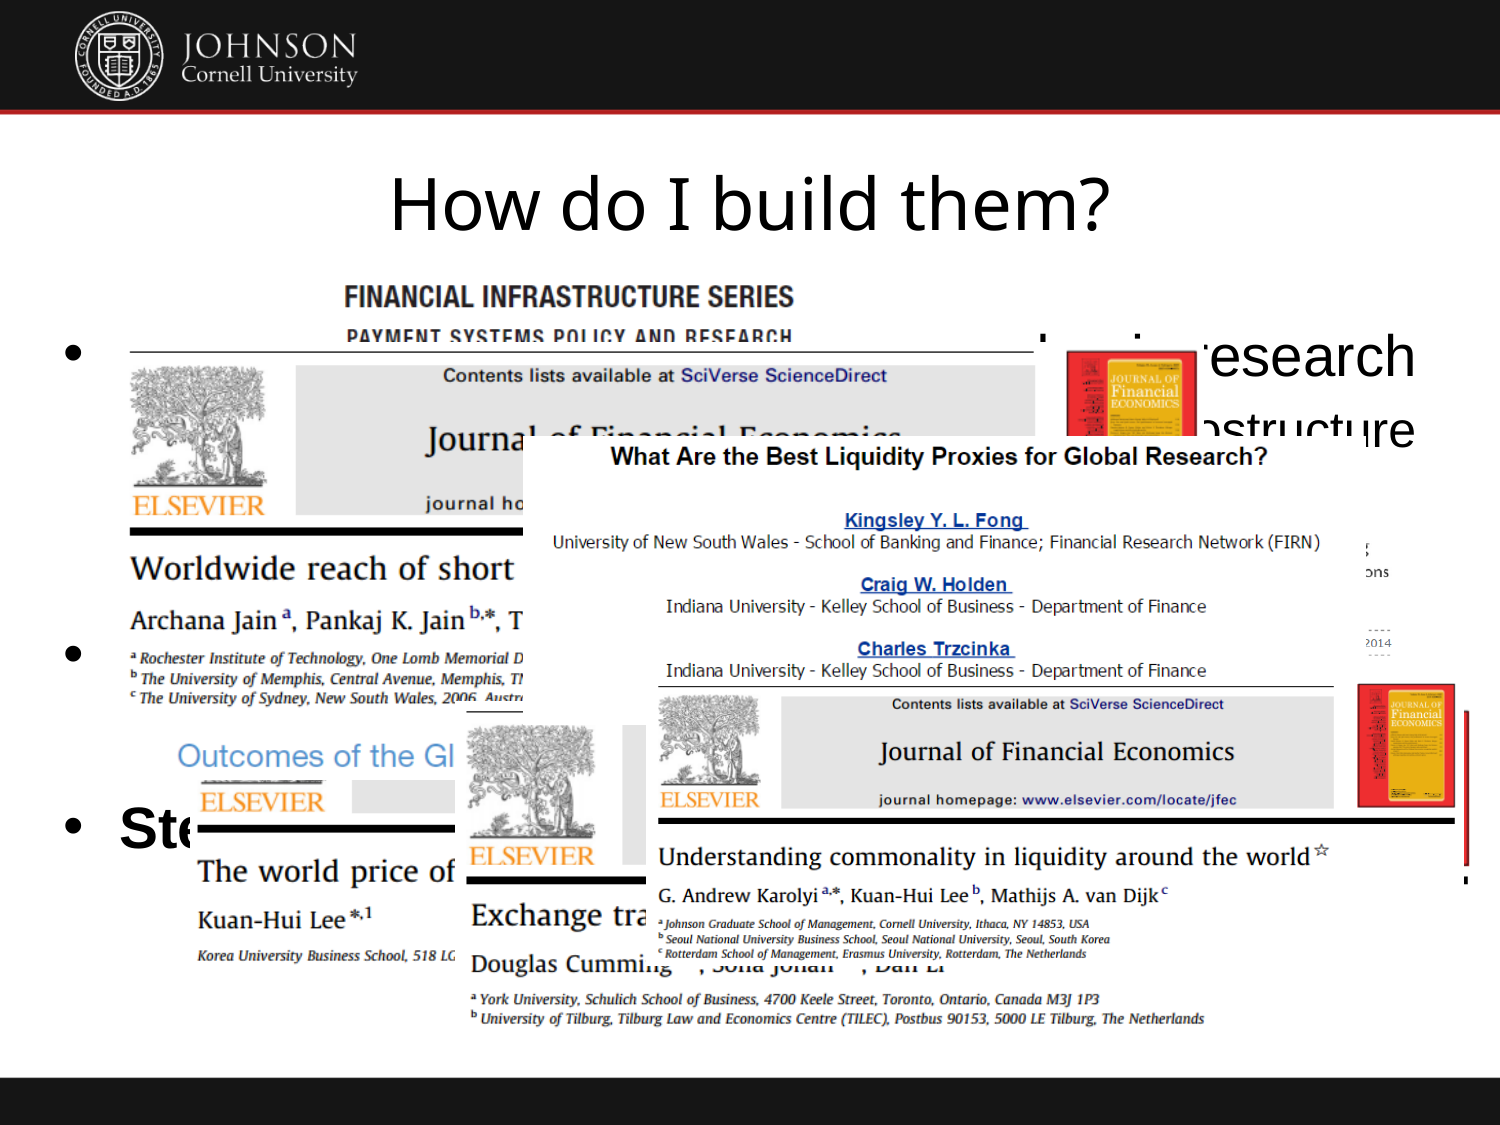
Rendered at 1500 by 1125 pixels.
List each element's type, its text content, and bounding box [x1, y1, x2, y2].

list Step 1: Harvest the wisdom of academic research For example: Lots of research on market microstructure around the world for “Operational inefficiencies” Step 2: Combine with other useful data Step 3: Synthesize into single risk index with PCA [48, 310, 1464, 1053]
title How do I build them? [75, 149, 1425, 253]
picture [0, 0, 1500, 1125]
